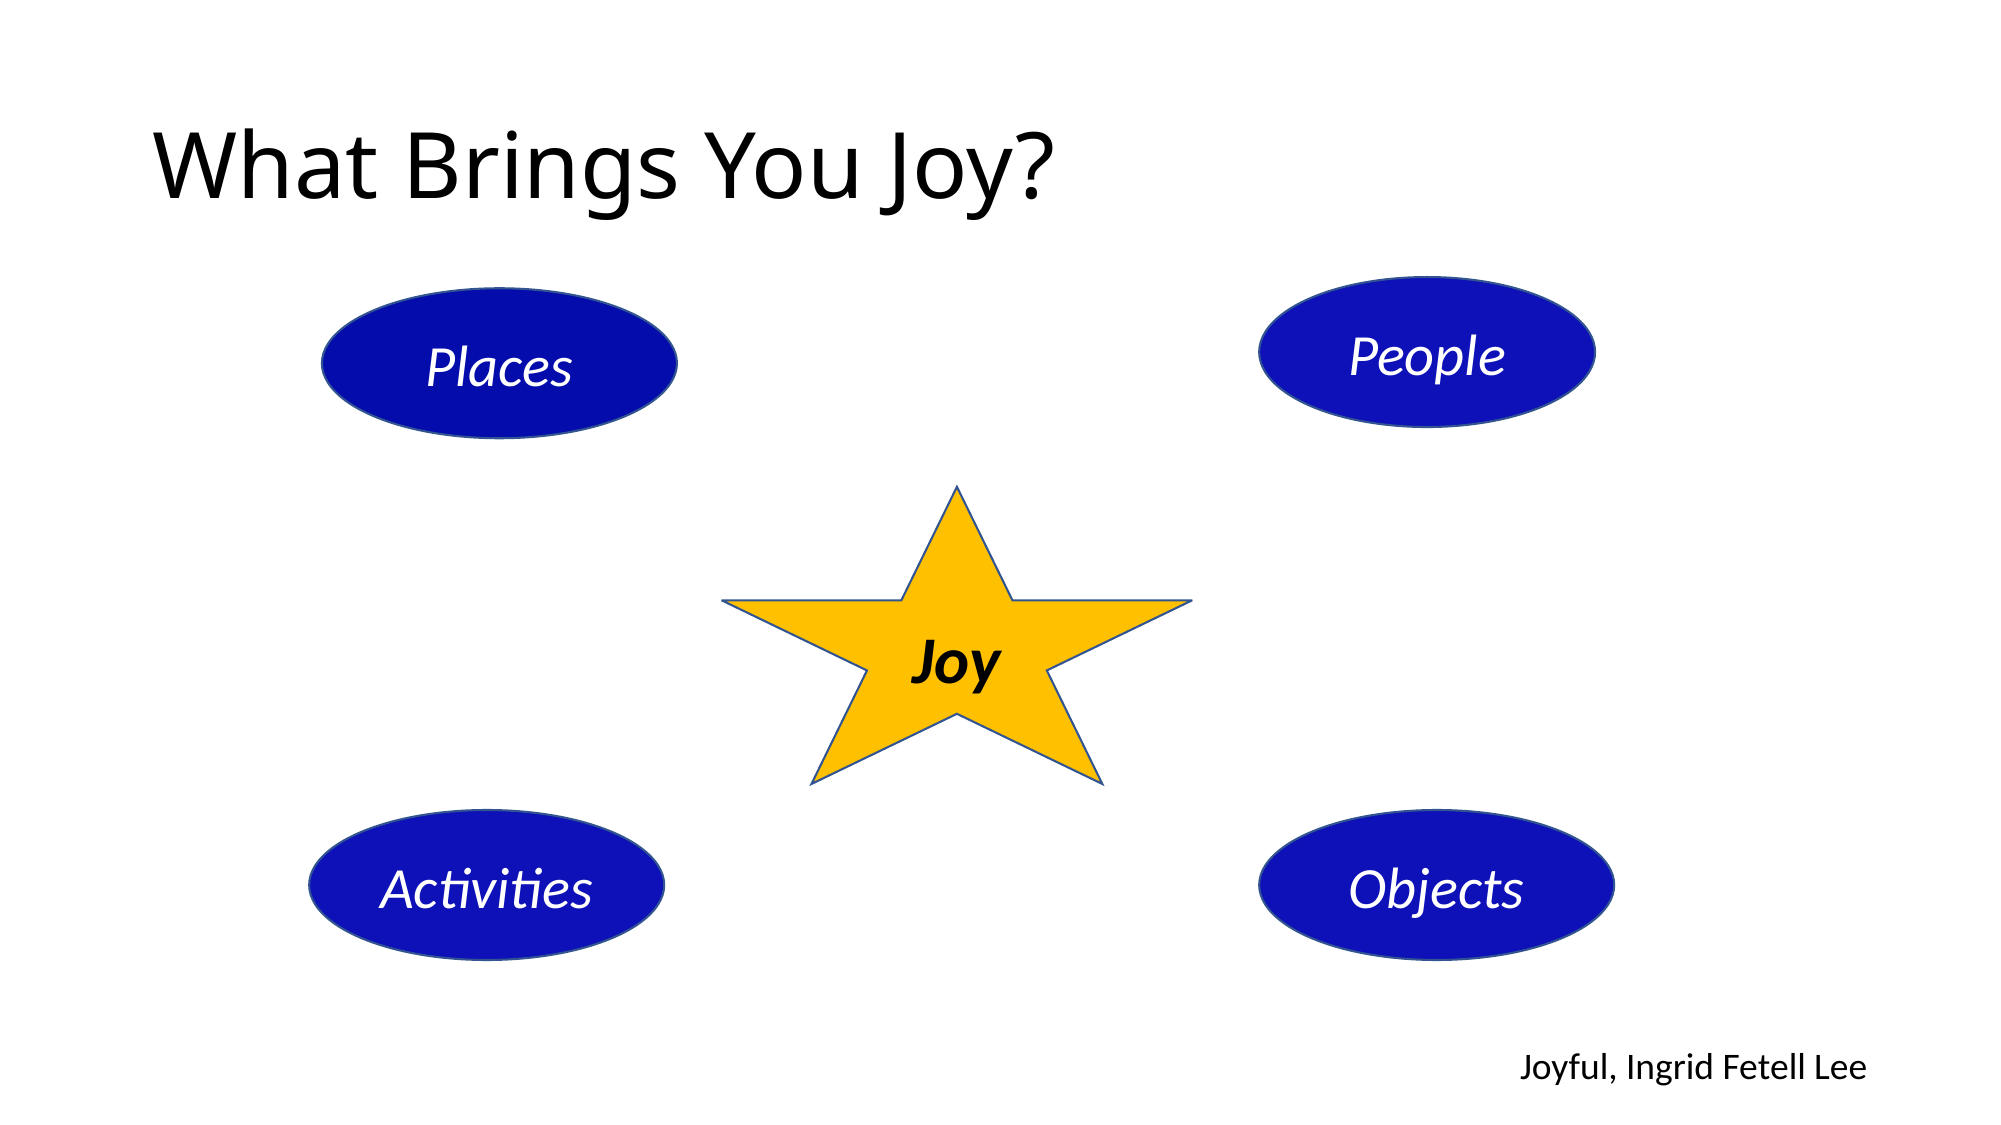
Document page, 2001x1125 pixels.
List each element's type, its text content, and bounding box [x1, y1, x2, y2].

text_box Objects [1258, 808, 1616, 962]
text_box Places [320, 287, 678, 440]
title What Brings You Joy? [137, 59, 1863, 278]
text_box Activities [308, 808, 666, 962]
text_box People [1258, 275, 1597, 429]
text_box Joy [721, 484, 1193, 787]
text_box Joyful, Ingrid Fetell Lee [1505, 1034, 1883, 1095]
